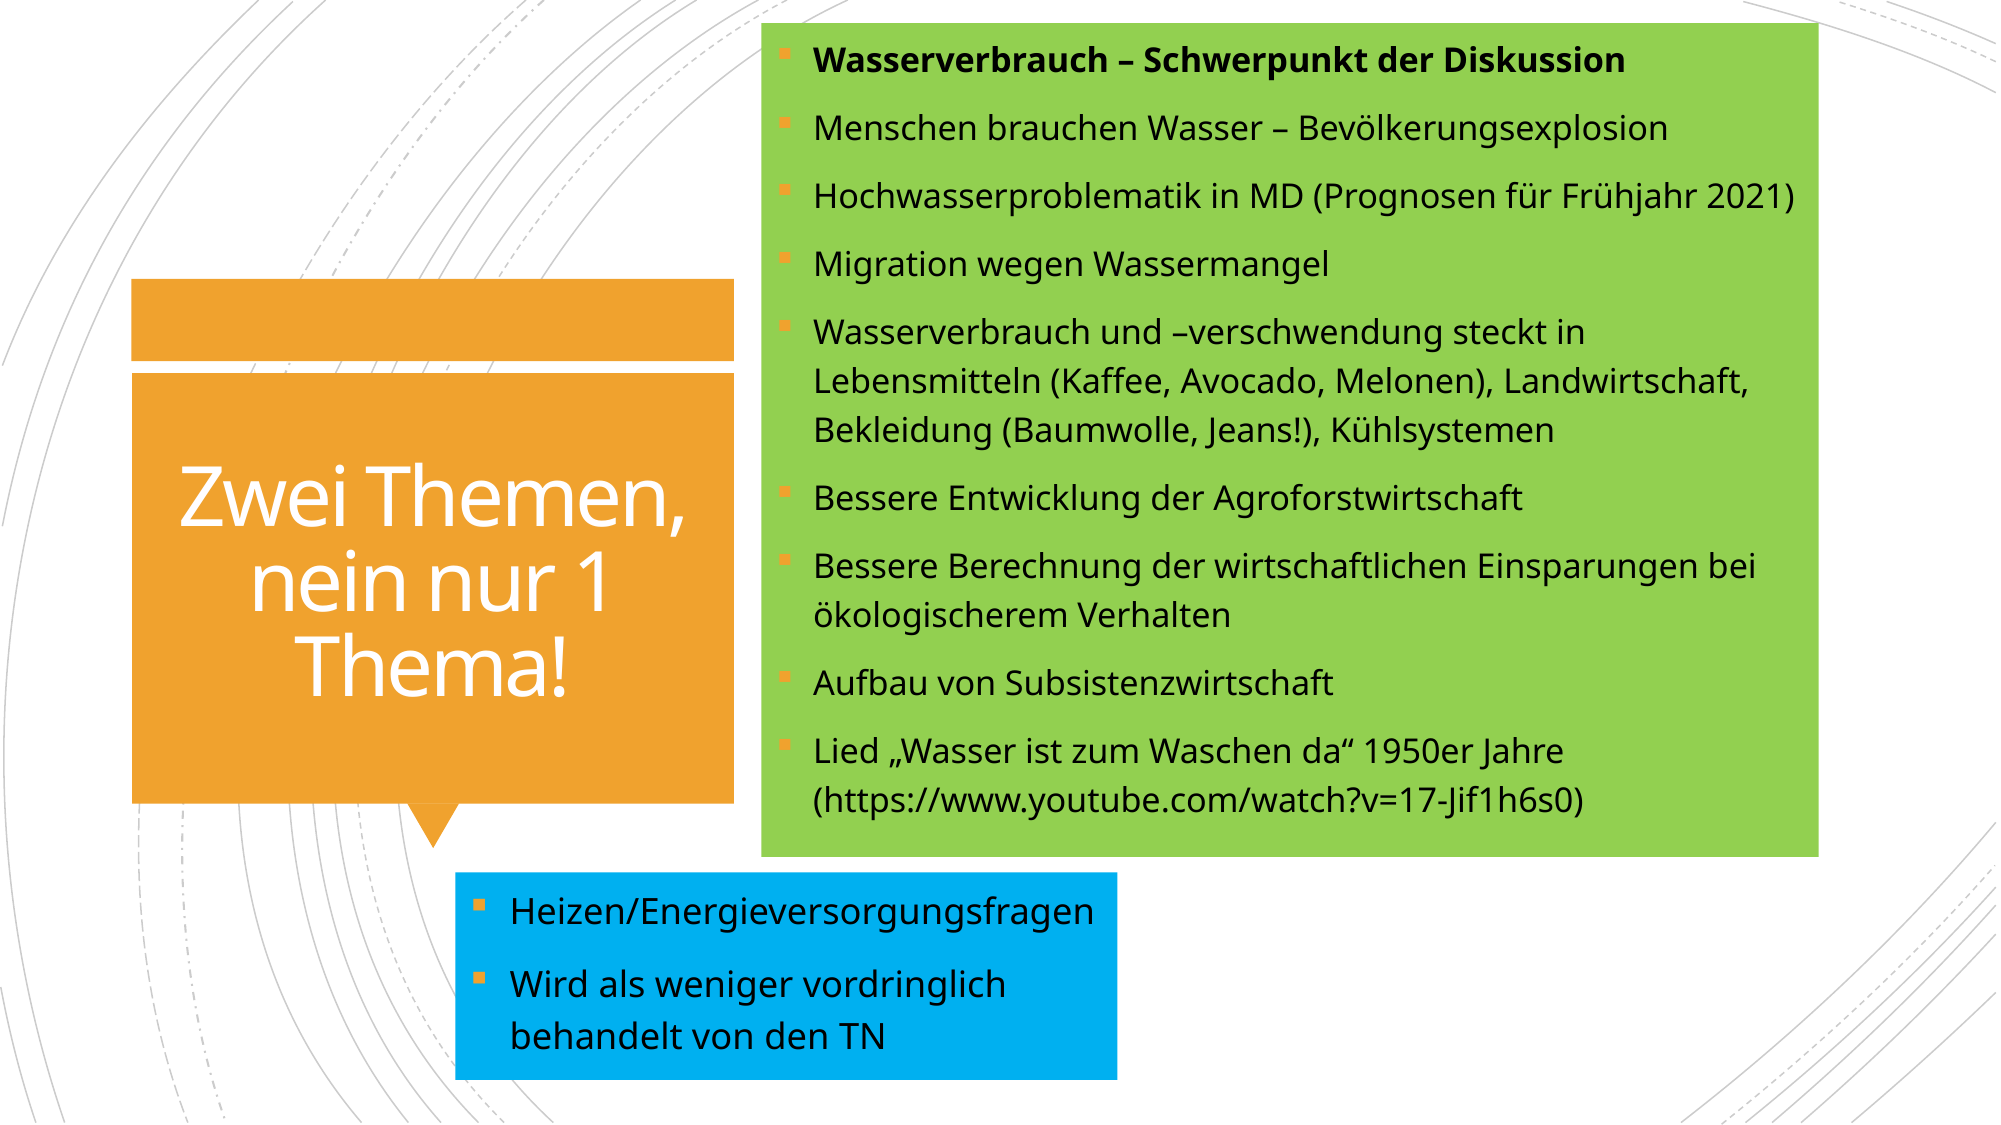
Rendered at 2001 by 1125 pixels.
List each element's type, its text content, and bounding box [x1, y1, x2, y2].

title Zwei Themen, nein nur 1 Thema! [145, 383, 721, 789]
list Wasserverbrauch – Schwerpunkt der Diskussion Menschen brauchen Wasser – Bevölkerungsexplosion Hochwasserproblematik in MD (Prognosen für Frühjahr 2021) Migration wegen Wassermangel Wasserverbrauch und –verschwendung steckt in Lebensmitteln (Kaffee, Avocado, Melonen), Landwirtschaft, Bekleidung (Baumwolle, Jeans!), Kühlsystemen Bessere Entwicklung der Agroforstwirtschaft Bessere Berechnung der wirtschaftlichen Einsparungen bei ökologischerem Verhalten Aufbau von Subsistenzwirtschaft Lied „Wasser ist zum Waschen da“ 1950er Jahre (https://www.youtube.com/watch?v=17-Jif1h6s0) [761, 23, 1819, 857]
list Heizen/Energieversorgungsfragen Wird als weniger vordringlich behandelt von den TN [455, 872, 1118, 1080]
